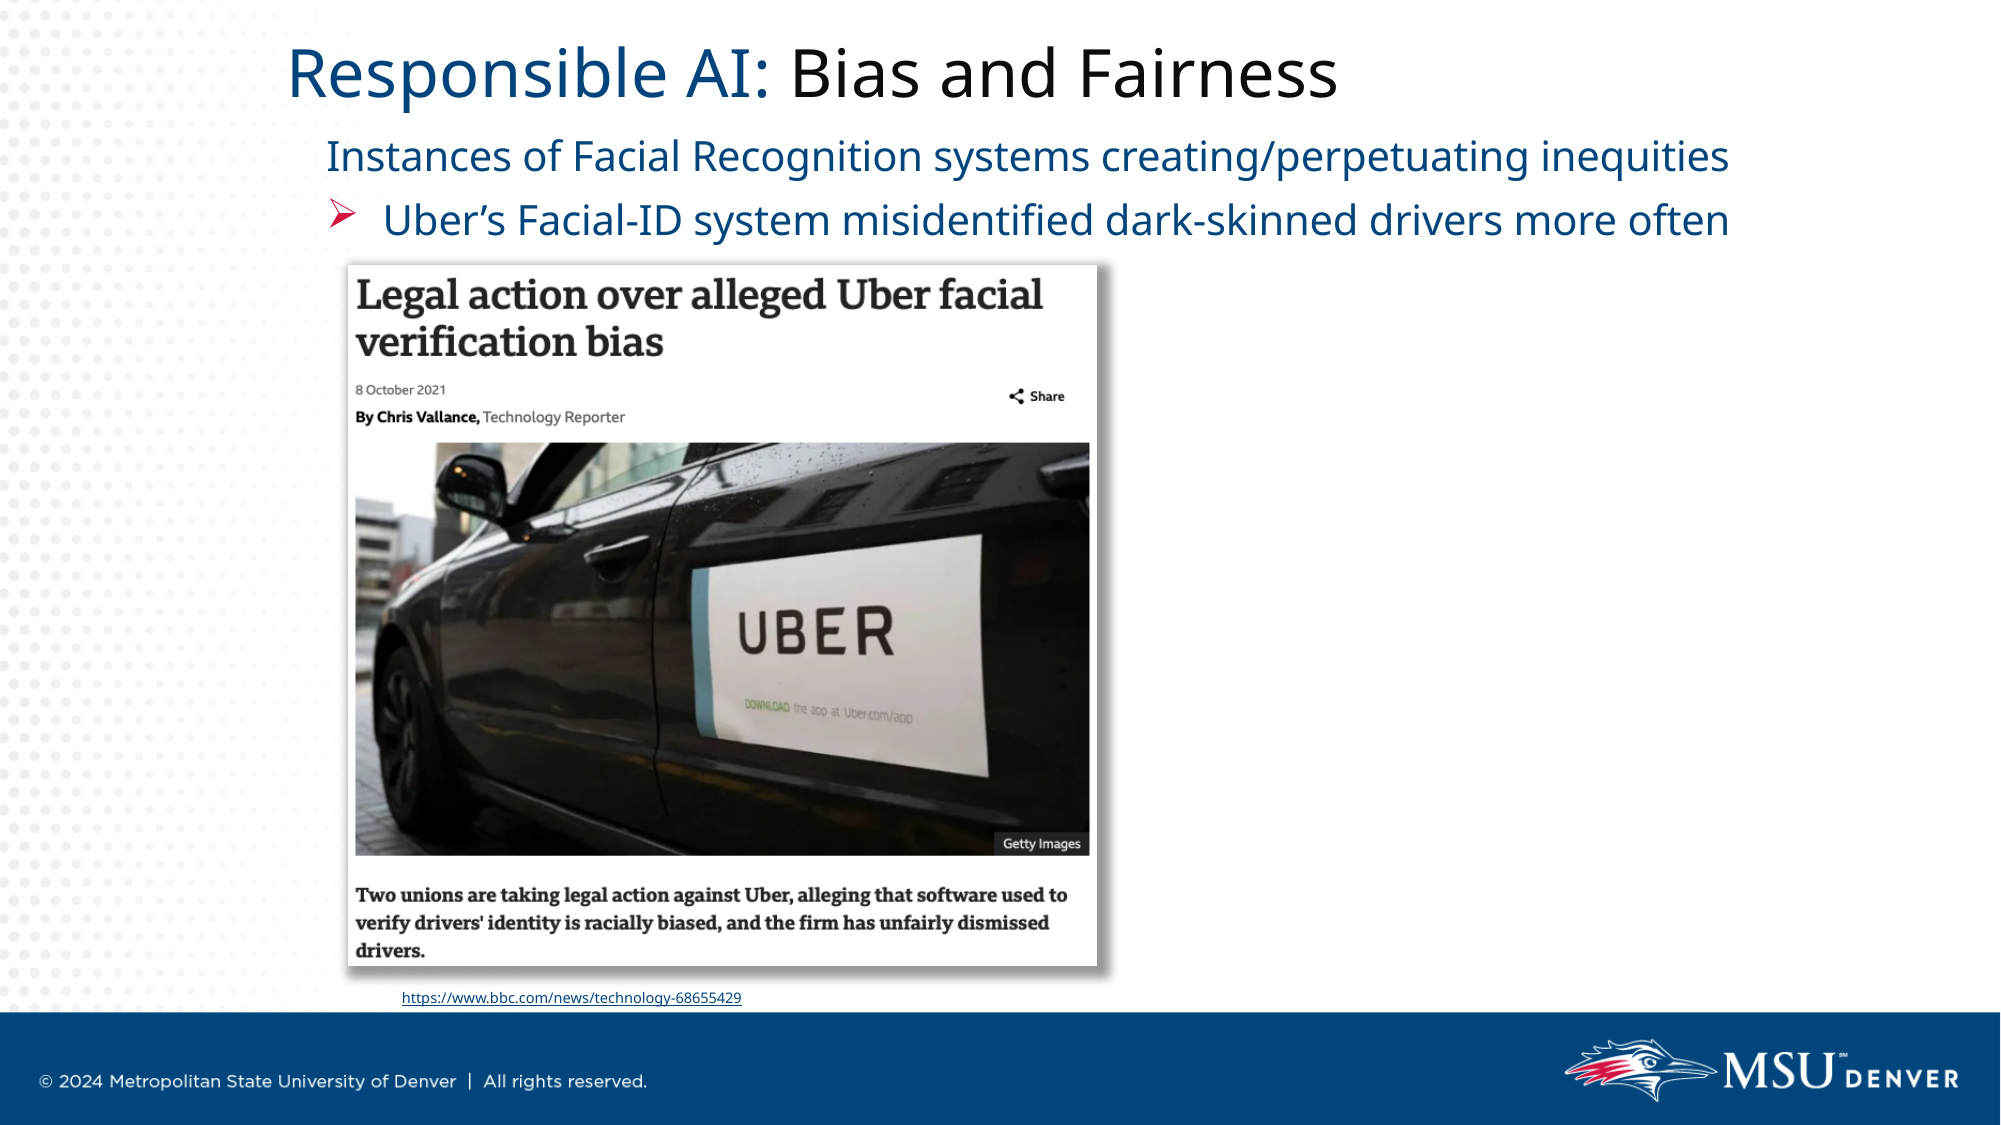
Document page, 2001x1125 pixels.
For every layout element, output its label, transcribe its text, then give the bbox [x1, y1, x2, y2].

text_box Instances of Facial Recognition systems creating/perpetuating inequities Uber’s Facial-ID system misidentified dark-skinned drivers more often [281, 111, 1950, 244]
text_box https://www.bbc.com/news/technology-68655429 [387, 982, 761, 1017]
text_box Responsible AI: Bias and Fairness [281, 25, 1969, 111]
picture [0, 0, 2001, 1125]
